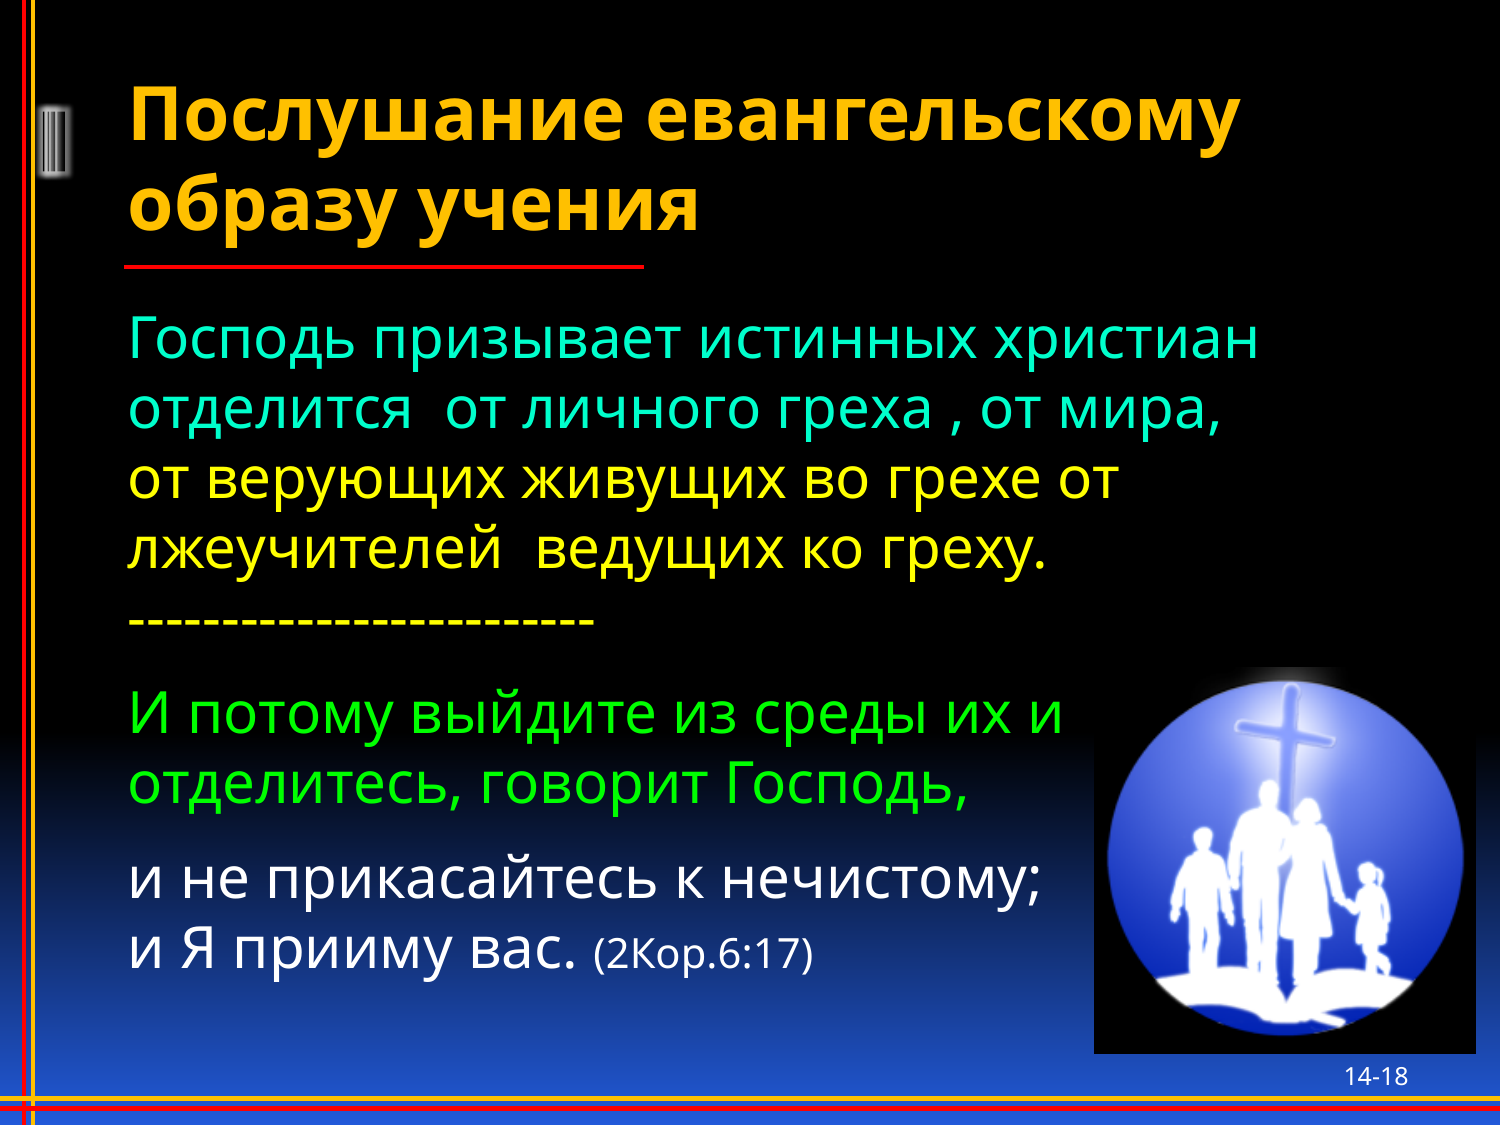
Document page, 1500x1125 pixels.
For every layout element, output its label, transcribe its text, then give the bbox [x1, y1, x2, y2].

list Господь призывает истинных христиан отделится от личного греха , от мира, от верующих живущих во грехе от лжеучителей ведущих ко греху. ------------------------- И потому выйдите из среды их и отделитесь, говорит Господь, и не прикасайтесь к нечистому; и Я прииму вас. (2Кор.6:17) [112, 292, 1388, 1043]
title Послушание евангельскому образу учения [112, 58, 1388, 209]
picture [1093, 667, 1476, 1055]
slide_number 14-18 [1328, 1052, 1488, 1113]
